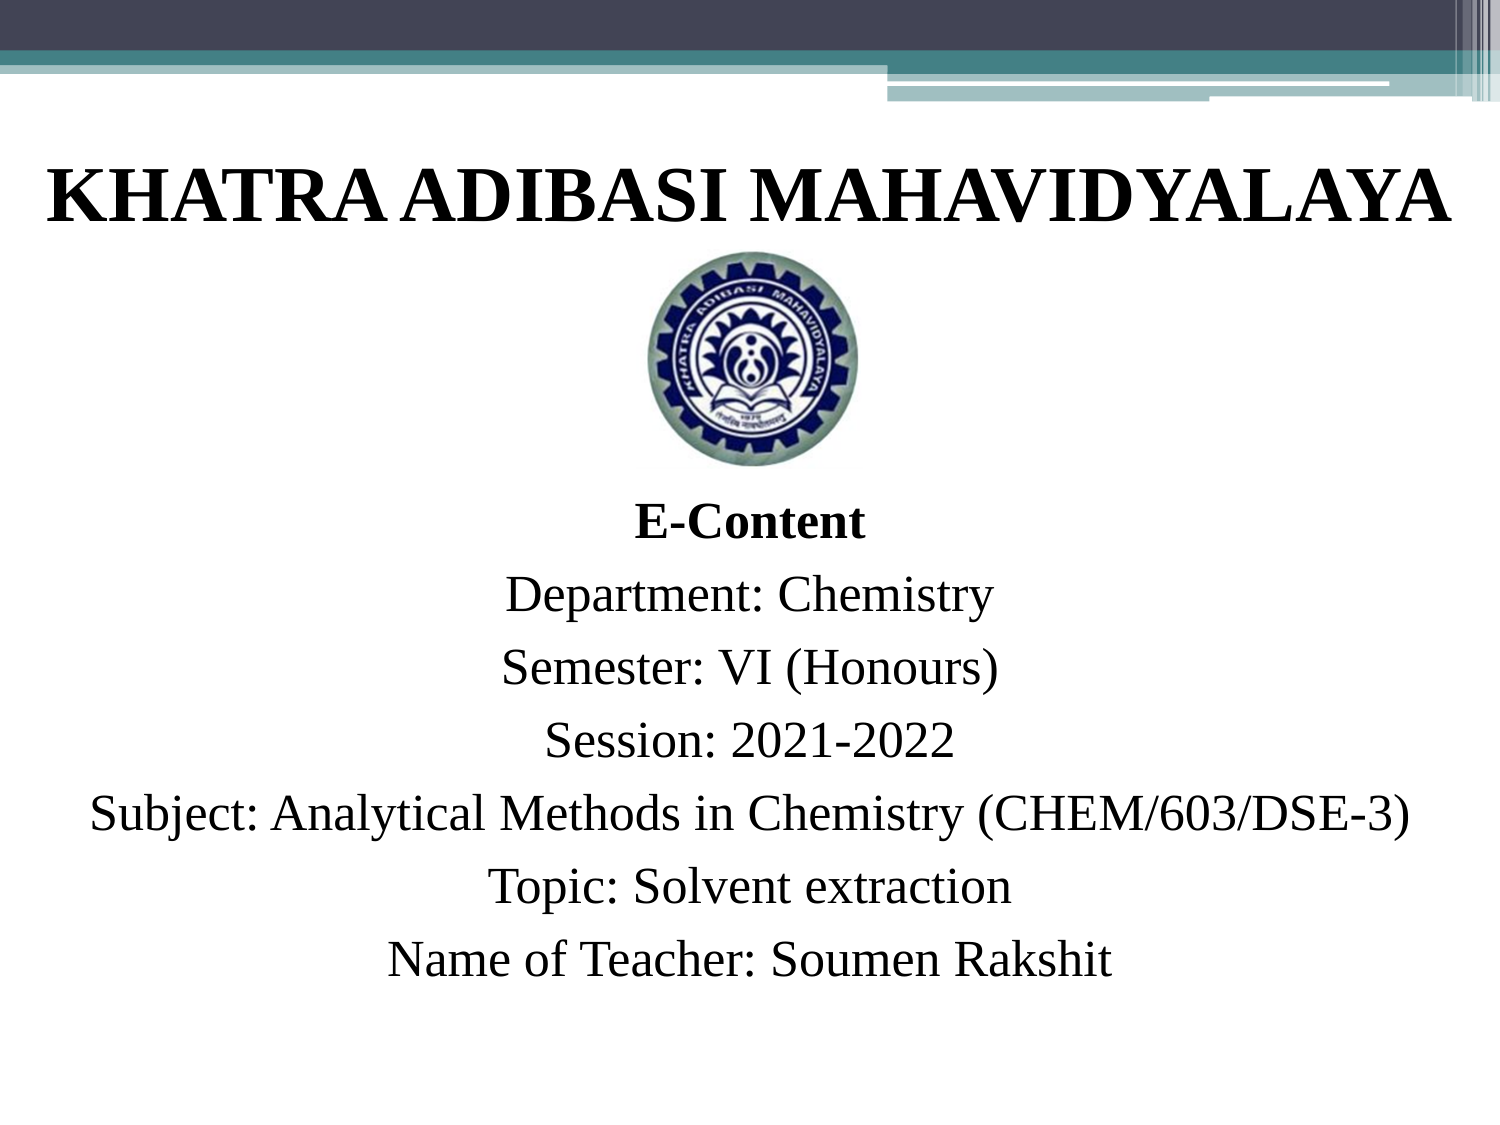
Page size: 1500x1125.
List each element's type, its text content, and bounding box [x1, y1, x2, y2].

picture [636, 249, 864, 470]
text_box E-Content Department: Chemistry Semester: VI (Honours) Session: 2021-2022 Subject: Analytical Methods in Chemistry (CHEM/603/DSE-3) Topic: Solvent extraction Name of Teacher: Soumen Rakshit [62, 317, 1438, 1088]
text_box KHATRA ADIBASI MAHAVIDYALAYA [37, 125, 1463, 238]
